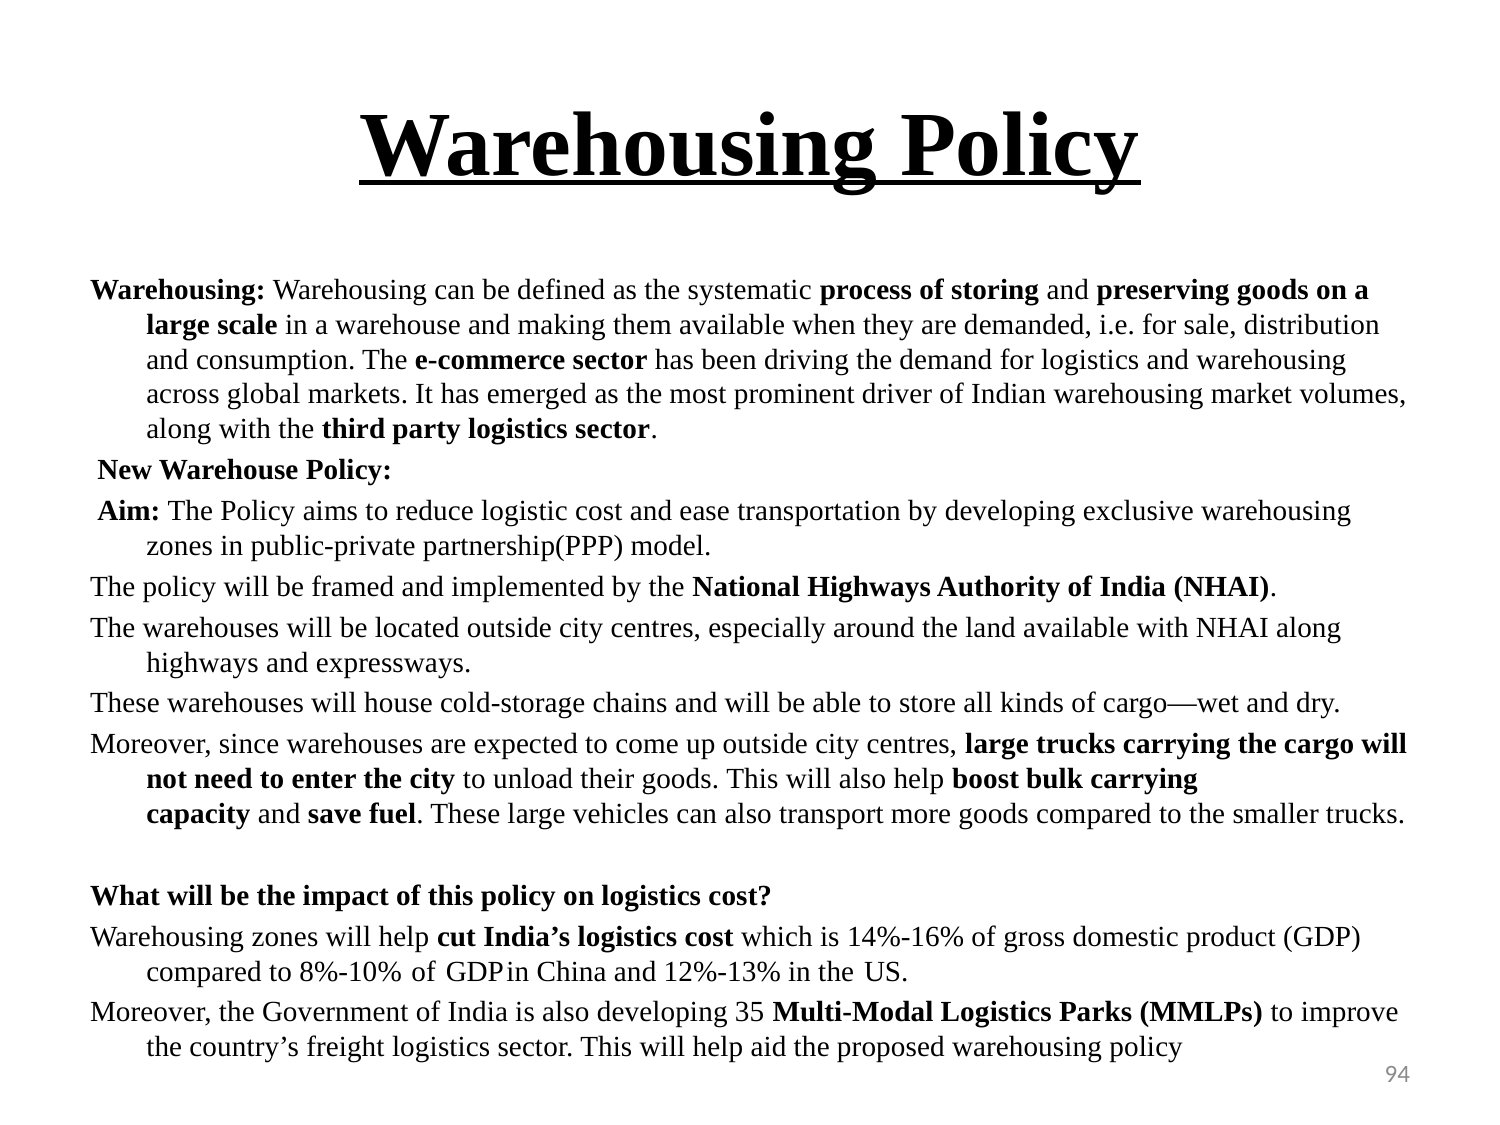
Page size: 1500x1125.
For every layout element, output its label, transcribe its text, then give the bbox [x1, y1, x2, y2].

list Warehousing: Warehousing can be defined as the systematic process of storing and preserving goods on a large scale in a warehouse and making them available when they are demanded, i.e. for sale, distribution and consumption. The e-commerce sector has been driving the demand for logistics and warehousing across global markets. It has emerged as the most prominent driver of Indian warehousing market volumes, along with the third party logistics sector. New Warehouse Policy: Aim: The Policy aims to reduce logistic cost and ease transportation by developing exclusive warehousing zones in public-private partnership(PPP) model. The policy will be framed and implemented by the National Highways Authority of India (NHAI). The warehouses will be located outside city centres, especially around the land available with NHAI along highways and expressways. These warehouses will house cold-storage chains and will be able to store all kinds of cargo—wet and dry. Moreover, since warehouses are expected to come up outside city centres, large trucks carrying the cargo will not need to enter the city to unload their goods. This will also help boost bulk carrying capacity and save fuel. These large vehicles can also transport more goods compared to the smaller trucks. What will be the impact of this policy on logistics cost? Warehousing zones will help cut India’s logistics cost which is 14%-16% of gross domestic product (GDP) compared to 8%-10% of GDP in China and 12%-13% in the US. Moreover, the Government of India is also developing 35 Multi-Modal Logistics Parks (MMLPs) to improve the country’s freight logistics sector. This will help aid the proposed warehousing policy [75, 262, 1425, 1005]
slide_number 94 [1074, 1042, 1425, 1103]
title Warehousing Policy [75, 45, 1425, 233]
